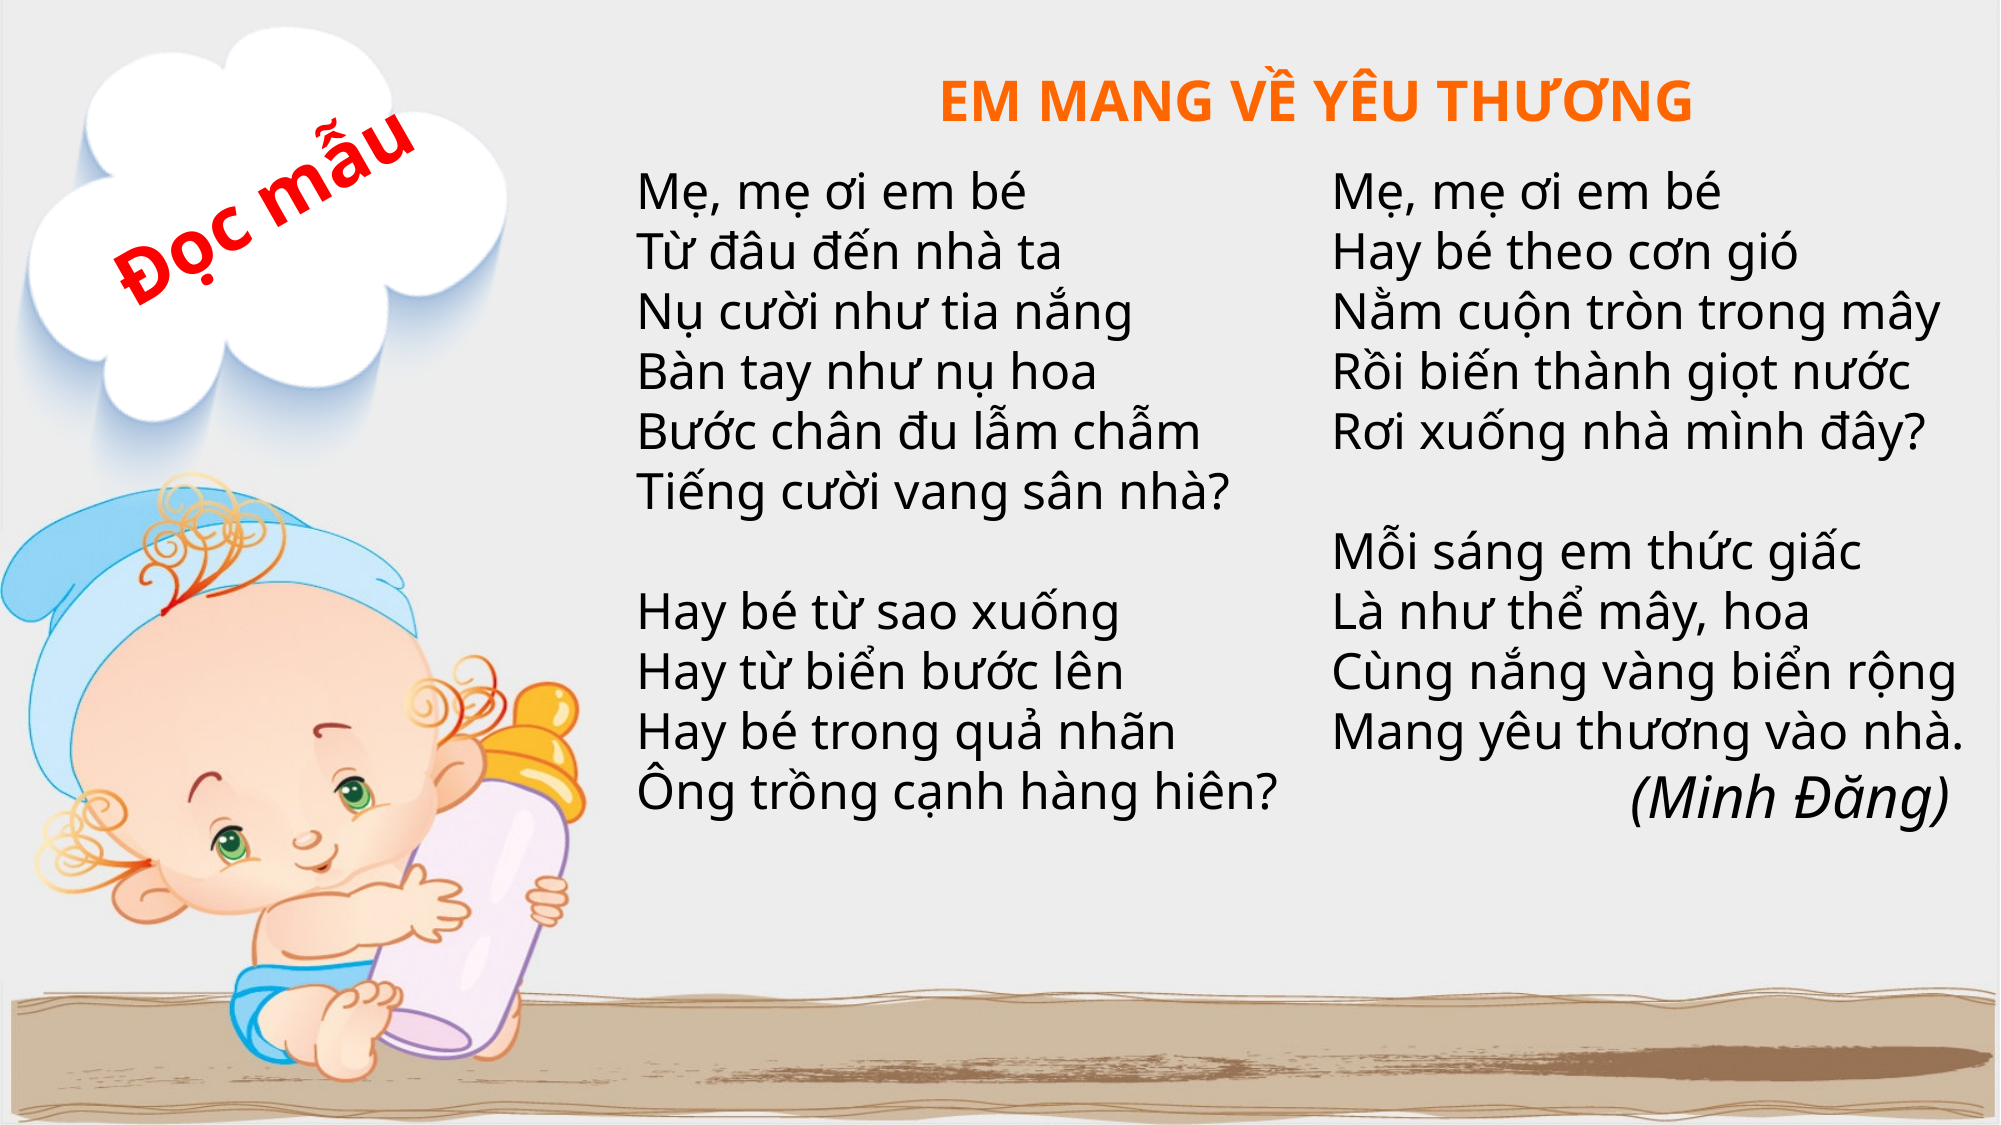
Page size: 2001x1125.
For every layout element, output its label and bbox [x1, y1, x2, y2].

text_box [0, 32, 517, 480]
picture [0, 0, 2000, 1125]
